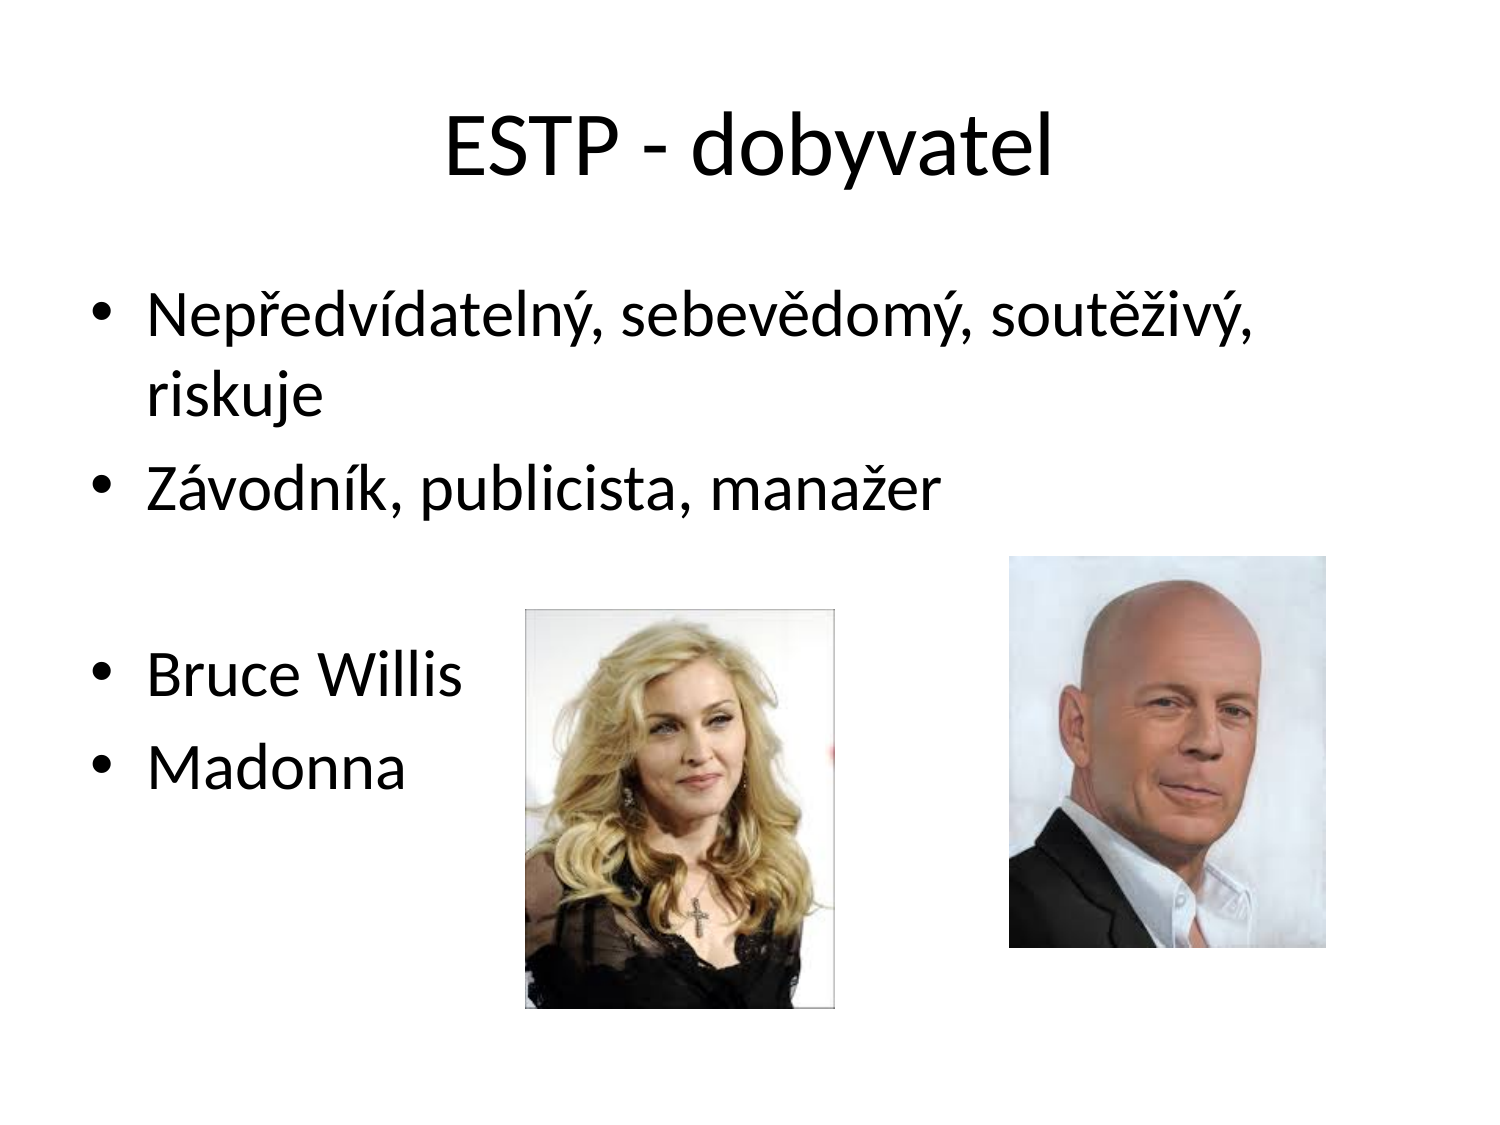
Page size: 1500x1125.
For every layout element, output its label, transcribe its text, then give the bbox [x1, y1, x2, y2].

picture [525, 609, 836, 1009]
picture [1009, 556, 1326, 948]
list Nepředvídatelný, sebevědomý, soutěživý, riskuje Závodník, publicista, manažer Bruce Willis Madonna [75, 262, 1425, 1005]
title ESTP - dobyvatel [75, 45, 1425, 233]
